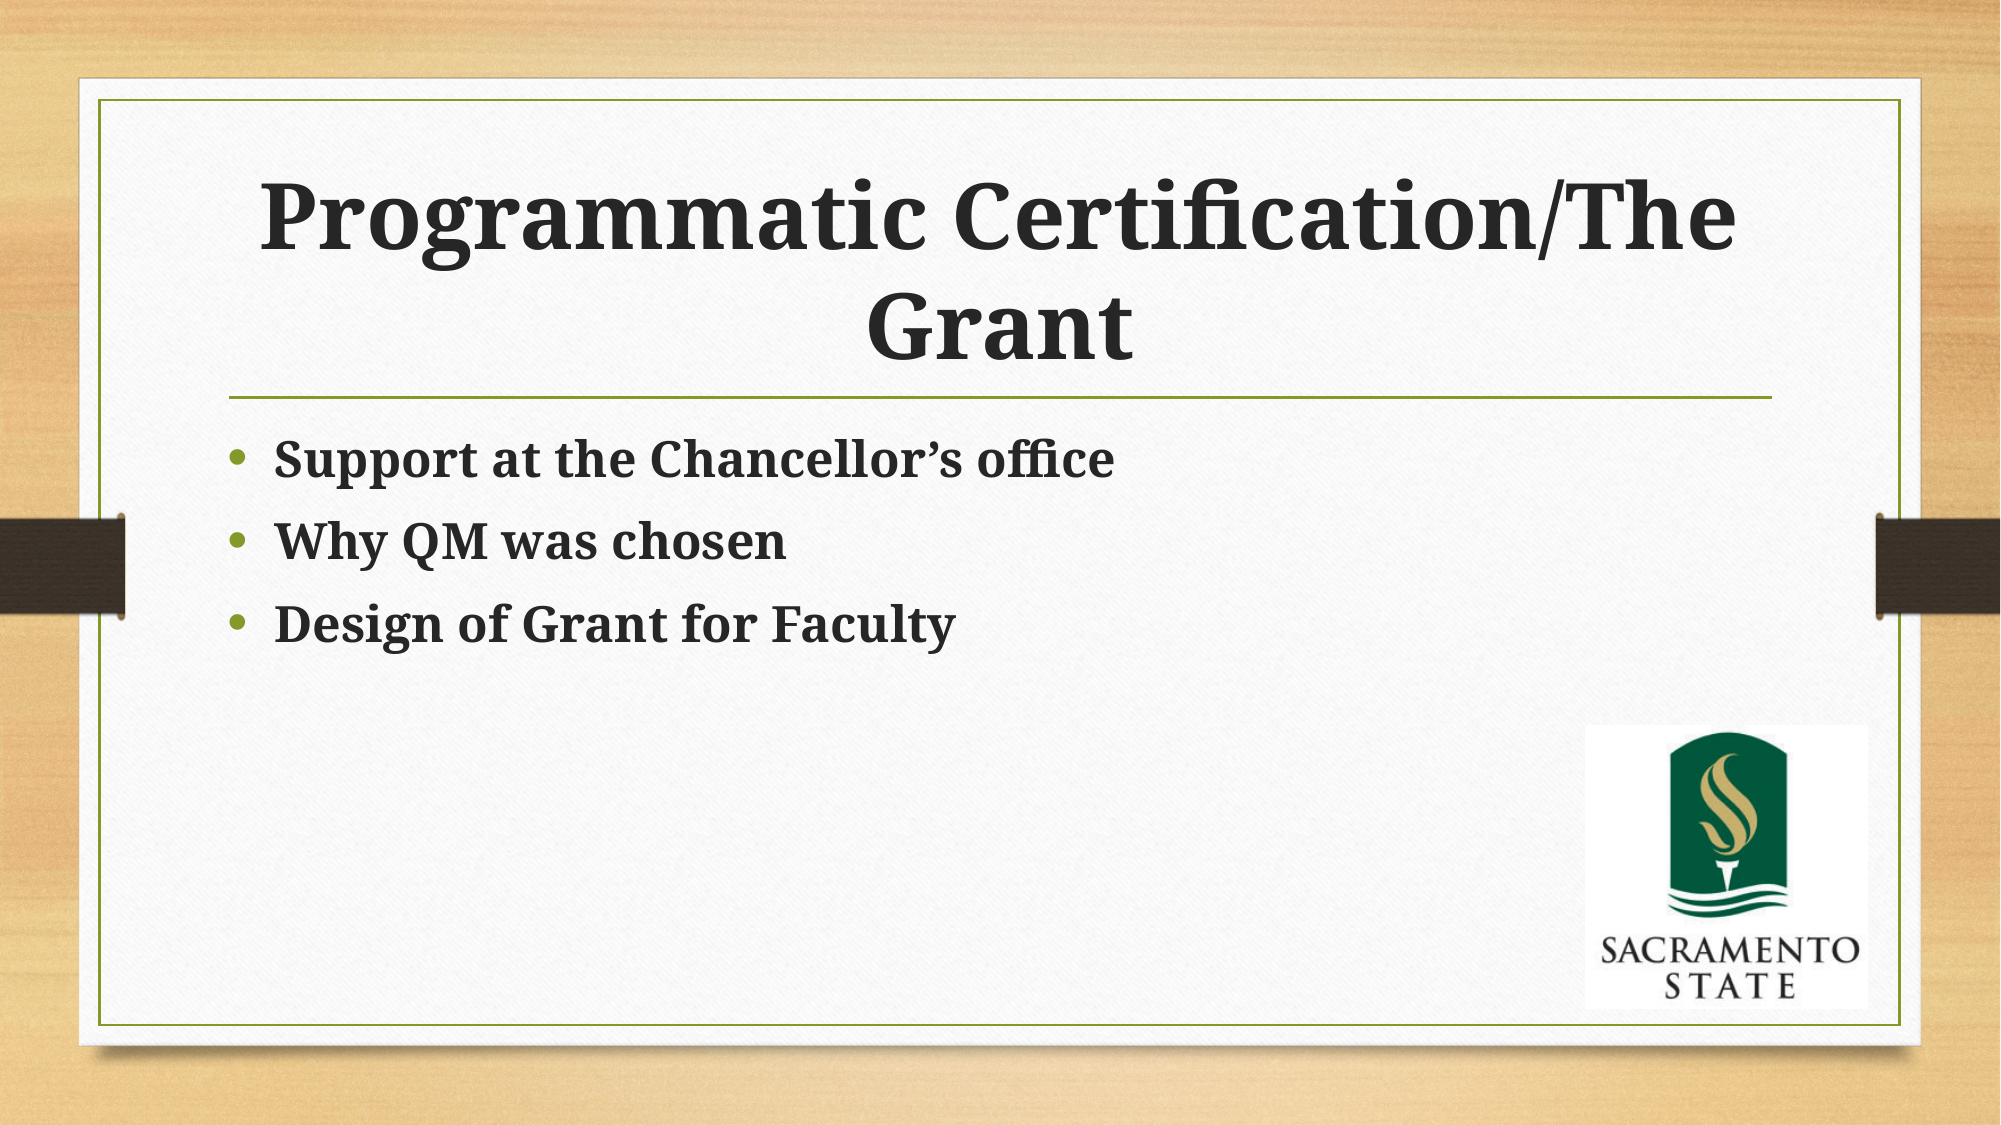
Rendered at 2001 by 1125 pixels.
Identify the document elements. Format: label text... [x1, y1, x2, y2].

picture [0, 0, 2001, 1125]
title Programmatic Certification/The Grant [212, 161, 1788, 375]
list Support at the Chancellor’s office Why QM was chosen Design of Grant for Faculty [212, 419, 1788, 964]
